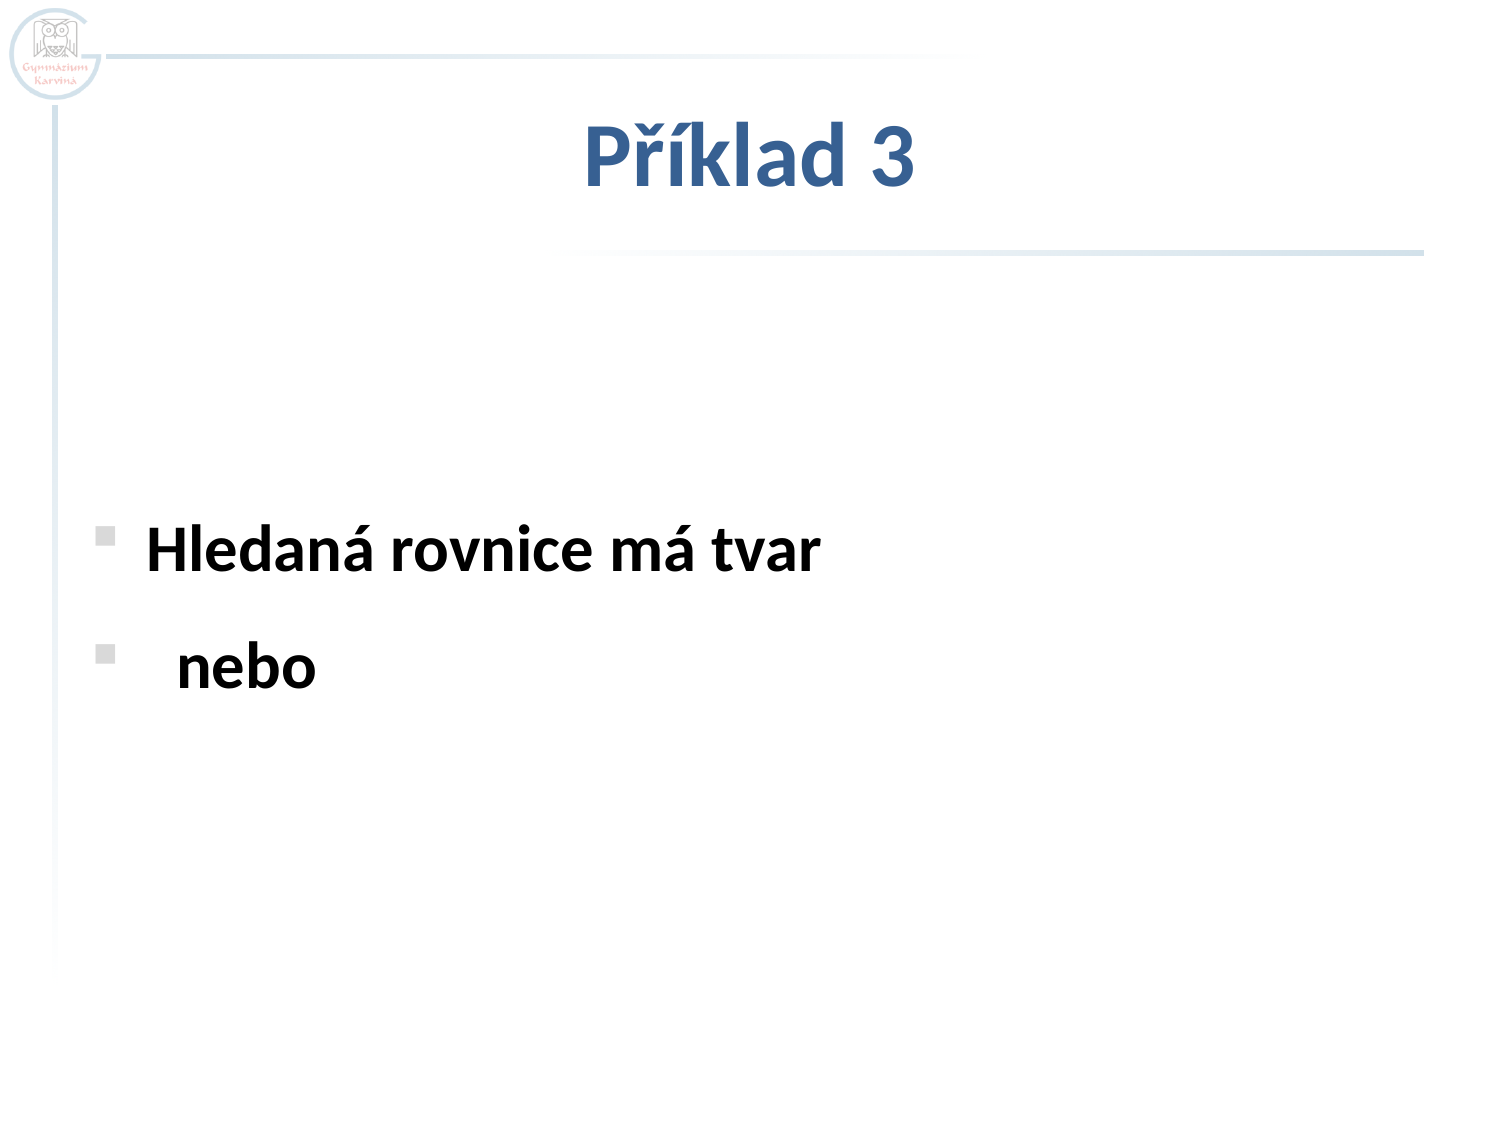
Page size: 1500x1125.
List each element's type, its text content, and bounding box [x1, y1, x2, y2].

picture [8, 5, 104, 101]
picture [52, 105, 58, 992]
title Příklad 3 [75, 56, 1425, 244]
picture [537, 250, 1424, 256]
